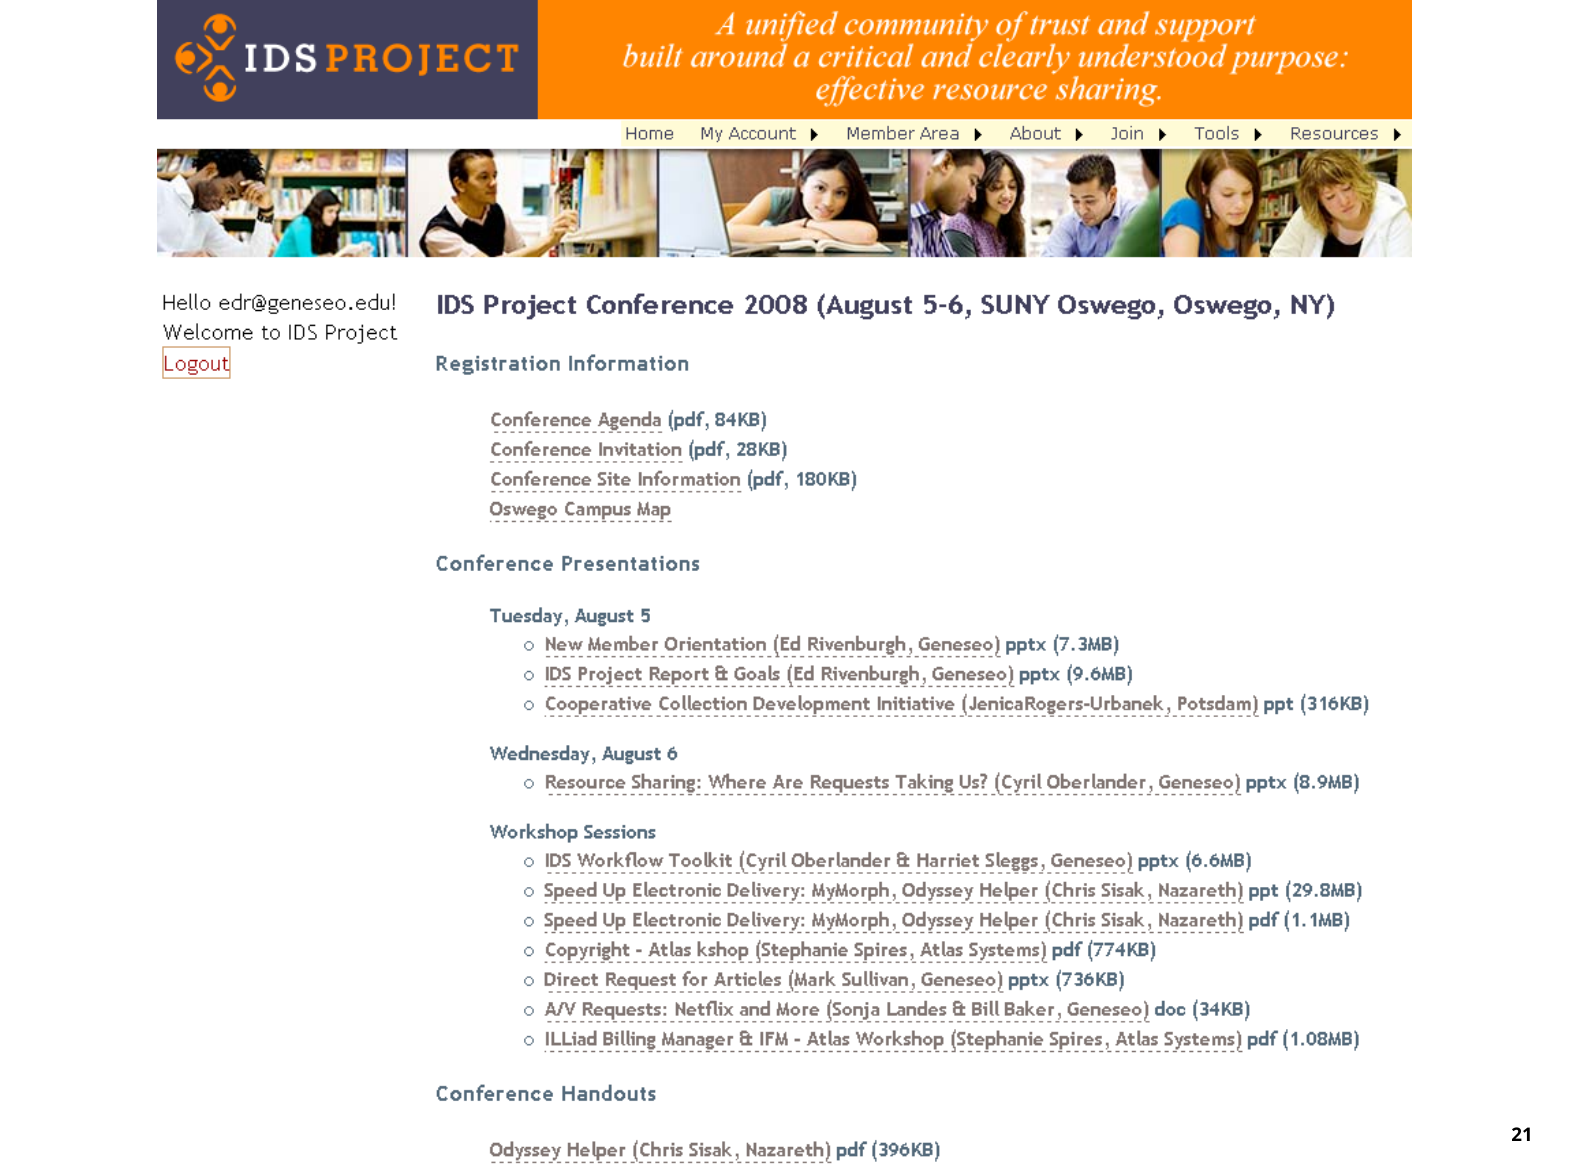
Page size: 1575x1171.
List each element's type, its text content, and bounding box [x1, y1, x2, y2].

picture [157, 0, 1412, 1171]
text_box 21 [1483, 1115, 1549, 1157]
